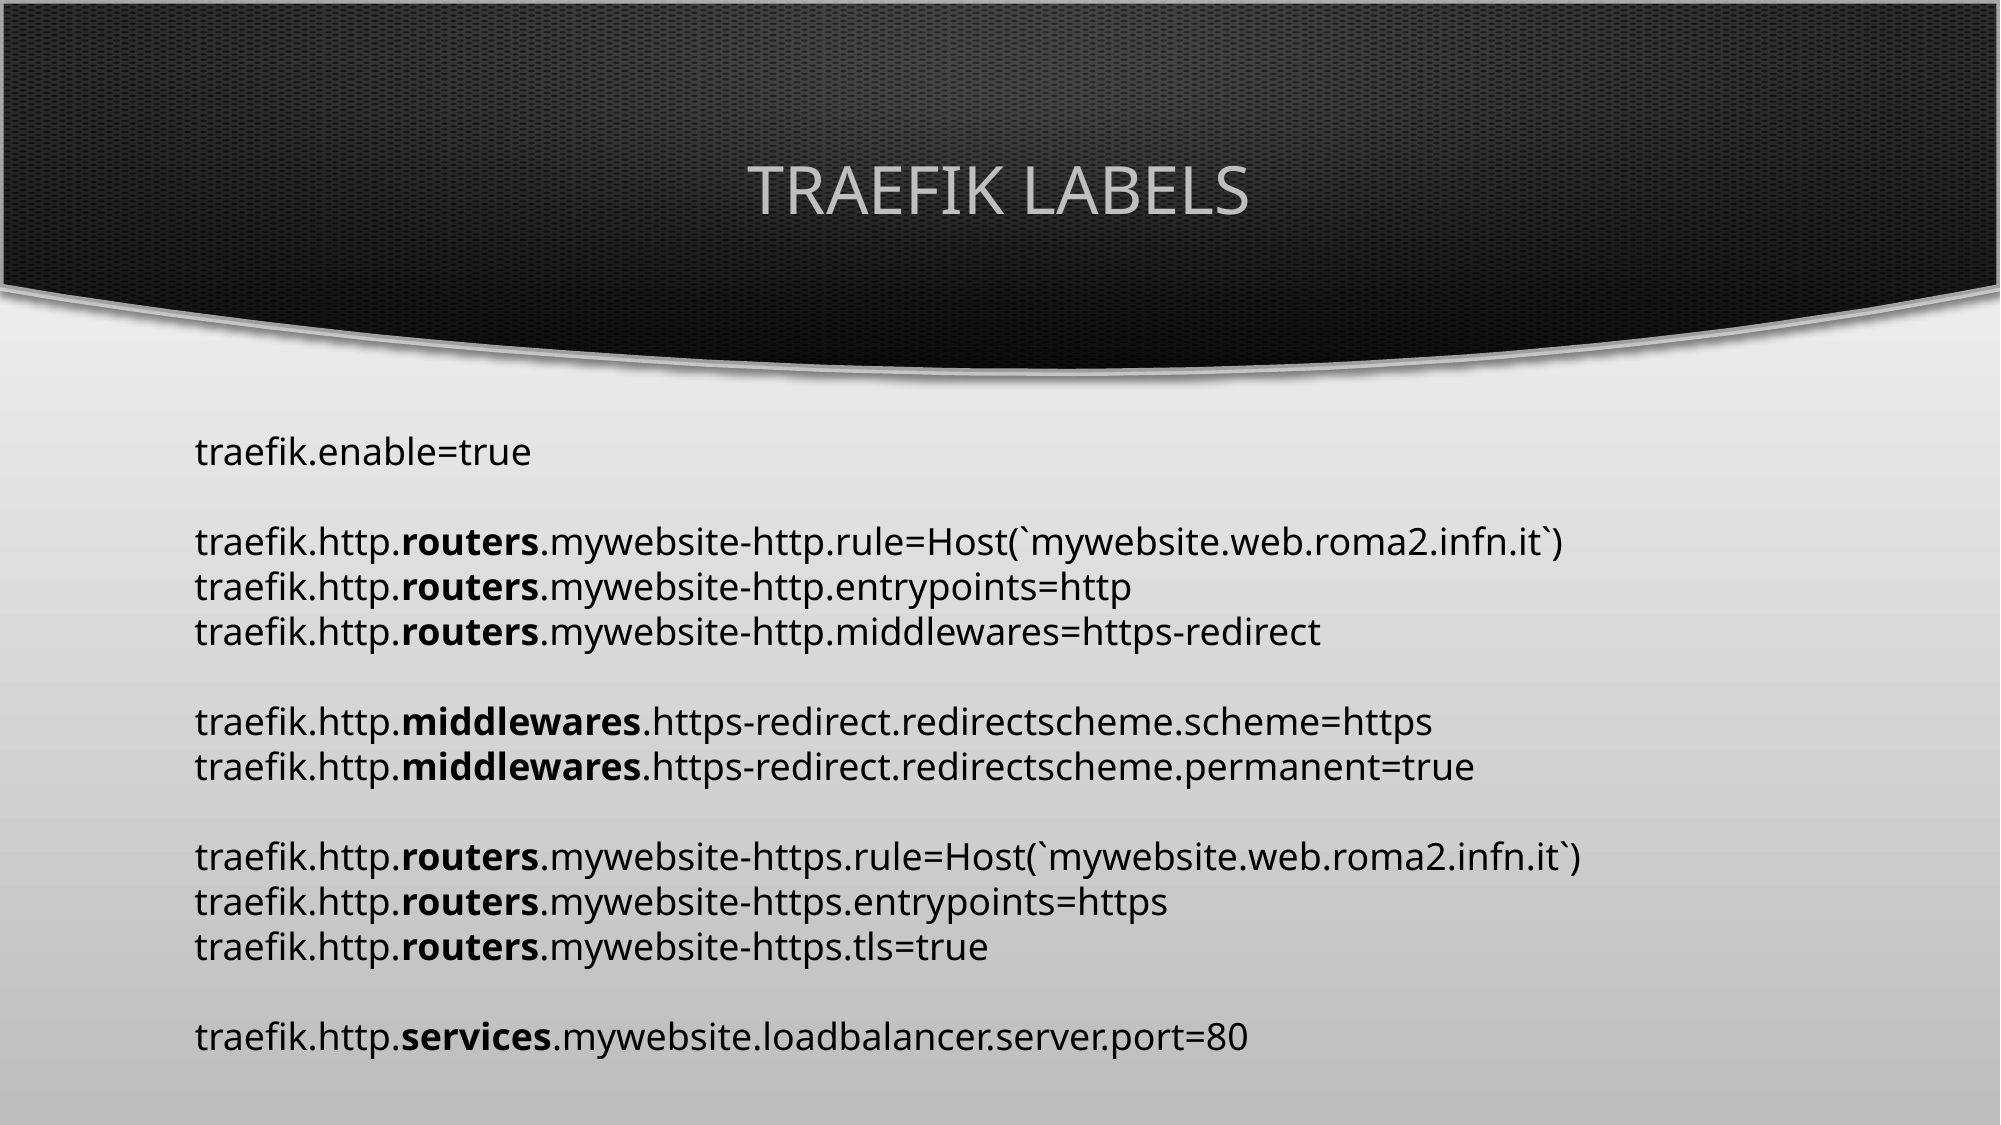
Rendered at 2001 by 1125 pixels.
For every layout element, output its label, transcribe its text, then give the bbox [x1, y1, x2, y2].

text_box [0, 303, 2000, 1125]
text_box traefik.enable=true traefik.http.routers.mywebsite-http.rule=Host(`mywebsite.web.roma2.infn.it`) traefik.http.routers.mywebsite-http.entrypoints=http traefik.http.routers.mywebsite-http.middlewares=https-redirect traefik.http.middlewares.https-redirect.redirectscheme.scheme=https traefik.http.middlewares.https-redirect.redirectscheme.permanent=true traefik.http.routers.mywebsite-https.rule=Host(`mywebsite.web.roma2.infn.it`) traefik.http.routers.mywebsite-https.entrypoints=https traefik.http.routers.mywebsite-https.tls=true traefik.http.services.mywebsite.loadbalancer.server.port=80 [101, 420, 1849, 1066]
text_box [0, 0, 2000, 375]
title Traefik labels [187, 99, 1813, 275]
